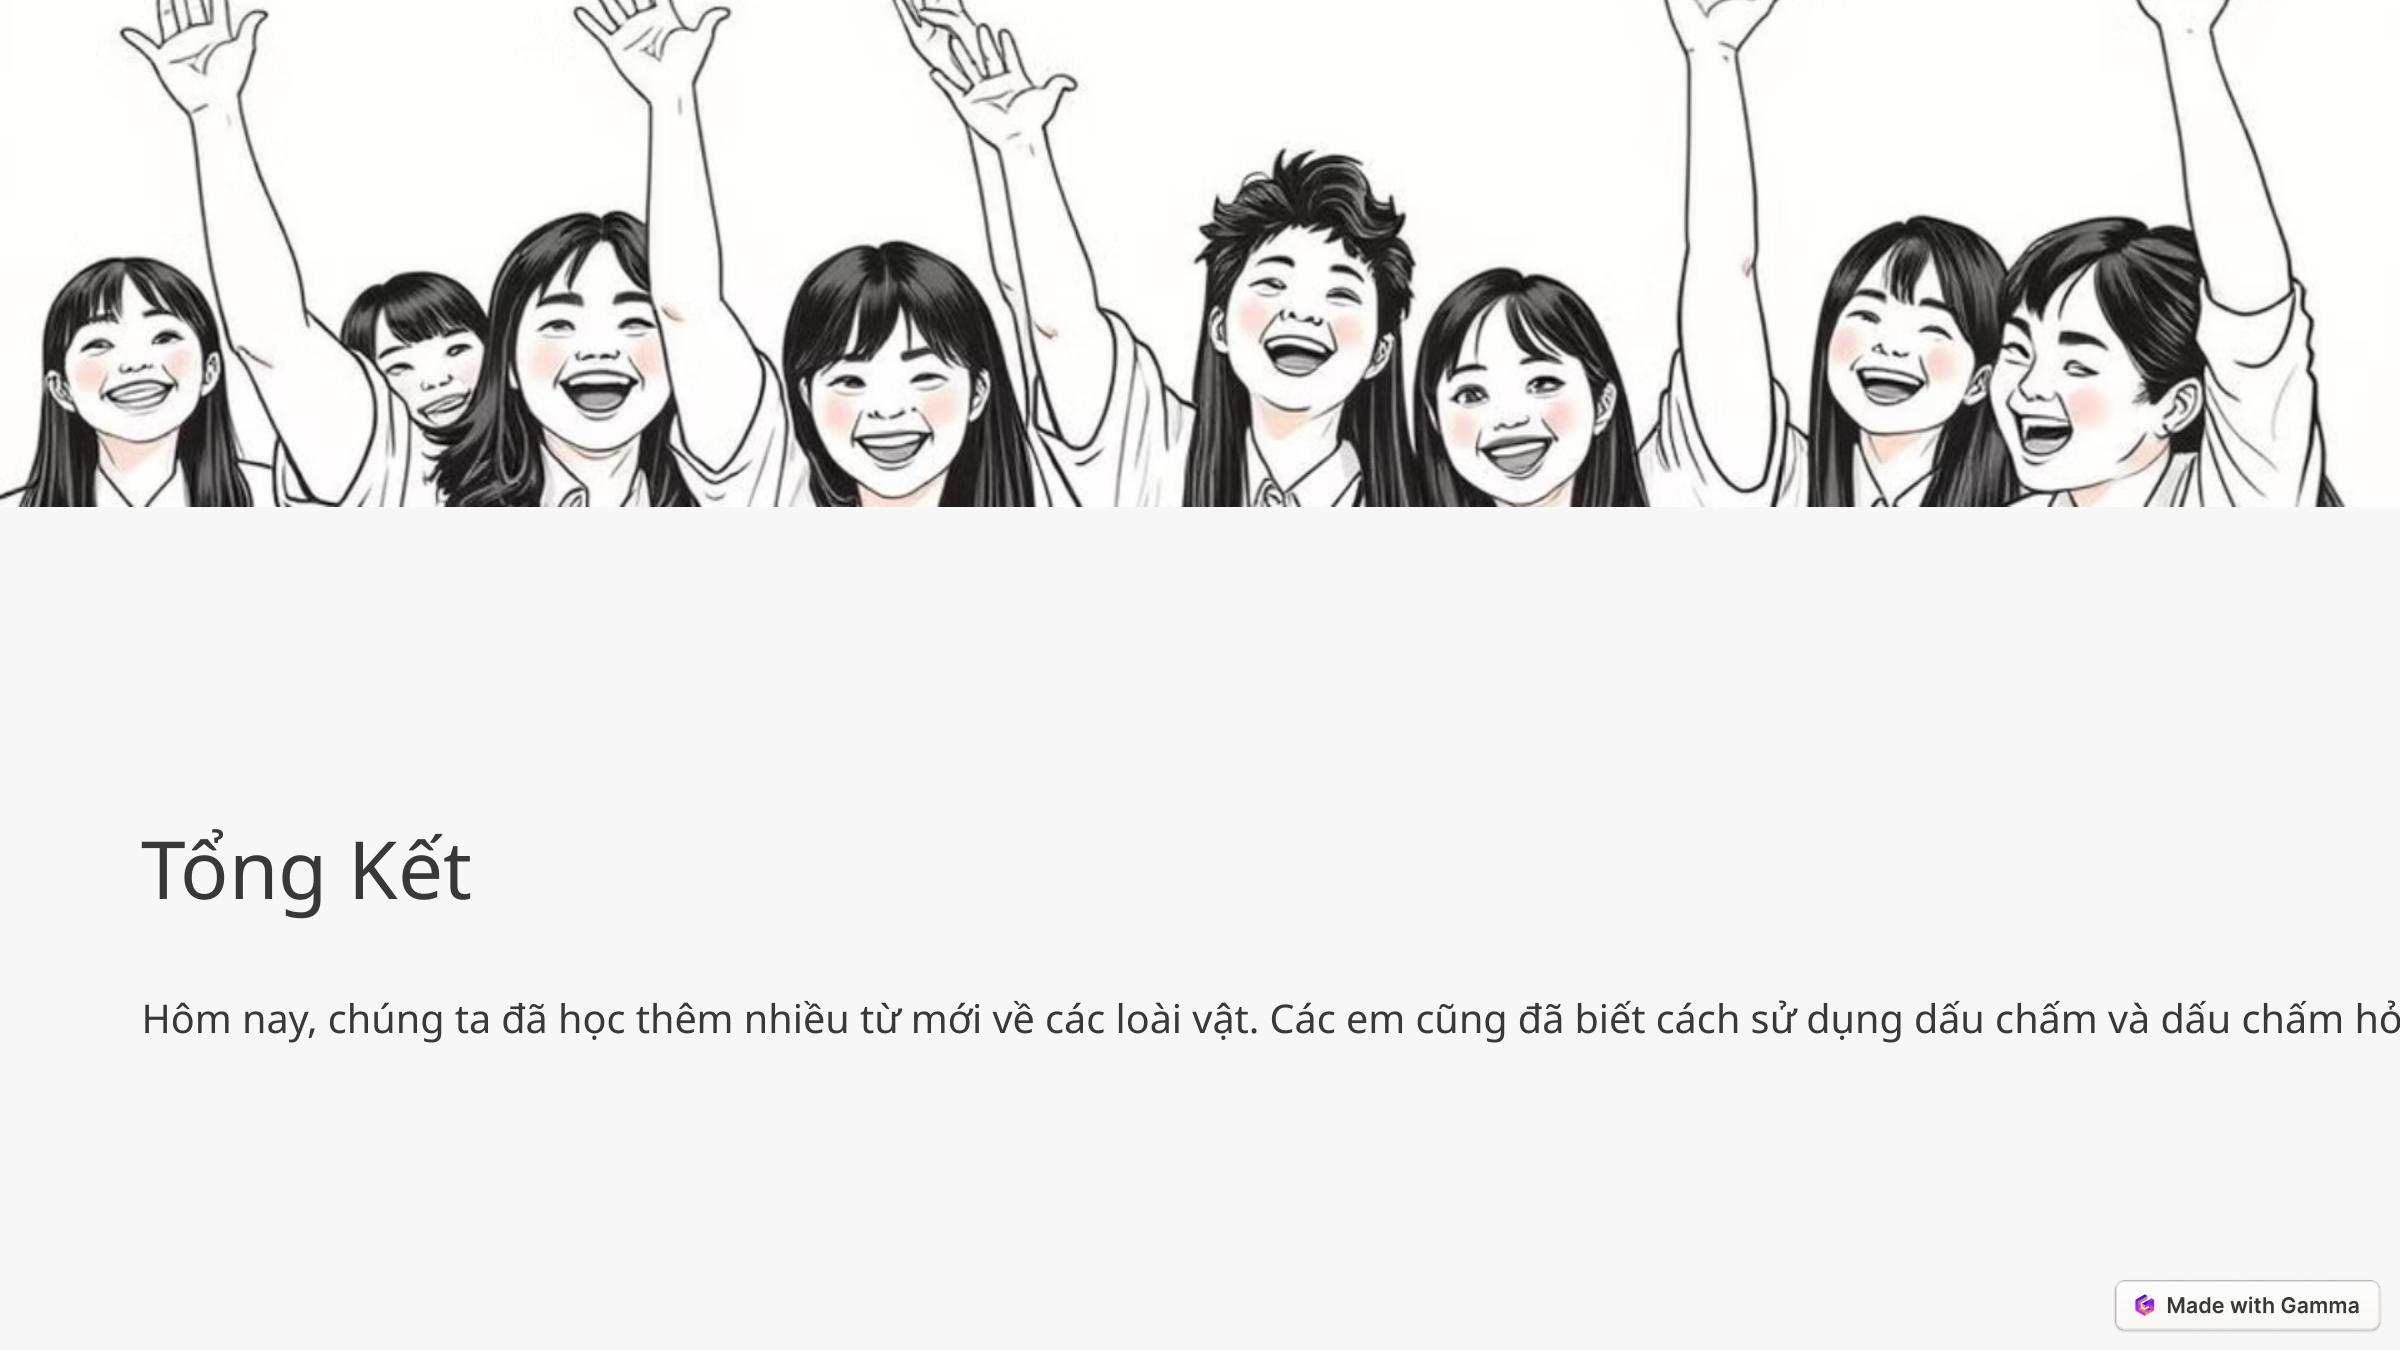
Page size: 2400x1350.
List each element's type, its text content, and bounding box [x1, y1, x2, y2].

text_box Hôm nay, chúng ta đã học thêm nhiều từ mới về các loài vật. Các em cũng đã biết cách sử dụng dấu chấm và dấu chấm hỏi. [141, 976, 2259, 1042]
picture [0, 0, 2400, 507]
text_box Tổng Kết [141, 814, 952, 916]
picture [2106, 1271, 2389, 1339]
